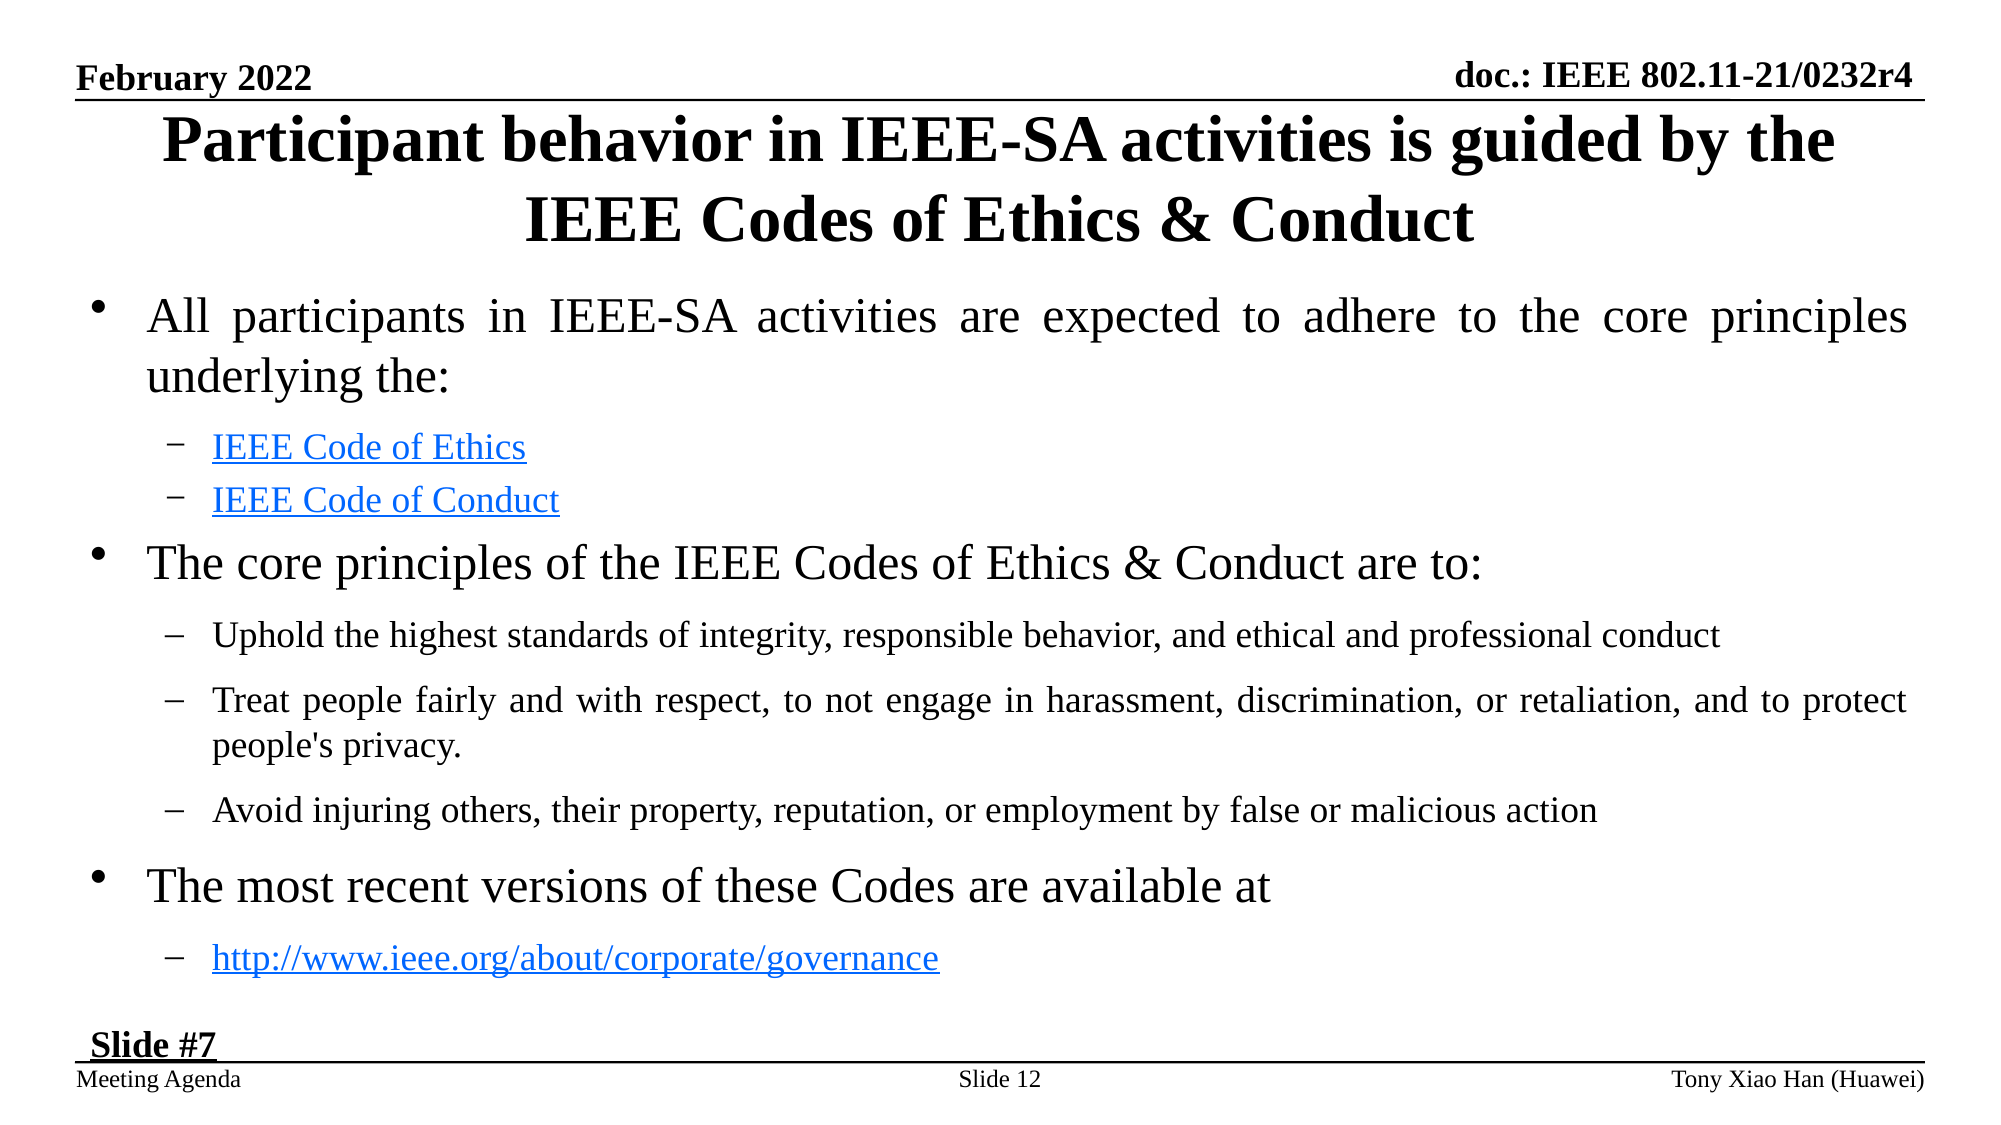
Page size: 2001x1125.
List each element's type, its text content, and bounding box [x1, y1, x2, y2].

list All participants in IEEE-SA activities are expected to adhere to the core principles underlying the: IEEE Code of Ethics IEEE Code of Conduct The core principles of the IEEE Codes of Ethics & Conduct are to: Uphold the highest standards of integrity, responsible behavior, and ethical and professional conduct Treat people fairly and with respect, to not engage in harassment, discrimination, or retaliation, and to protect people's privacy. Avoid injuring others, their property, reputation, or employment by false or malicious action The most recent versions of these Codes are available at http://www.ieee.org/about/corporate/governance [75, 275, 1925, 1038]
text_box Participant behavior in IEEE-SA activities is guided by the IEEE Codes of Ethics & Conduct [75, 87, 1925, 263]
text_box Slide #7 [75, 1012, 232, 1073]
